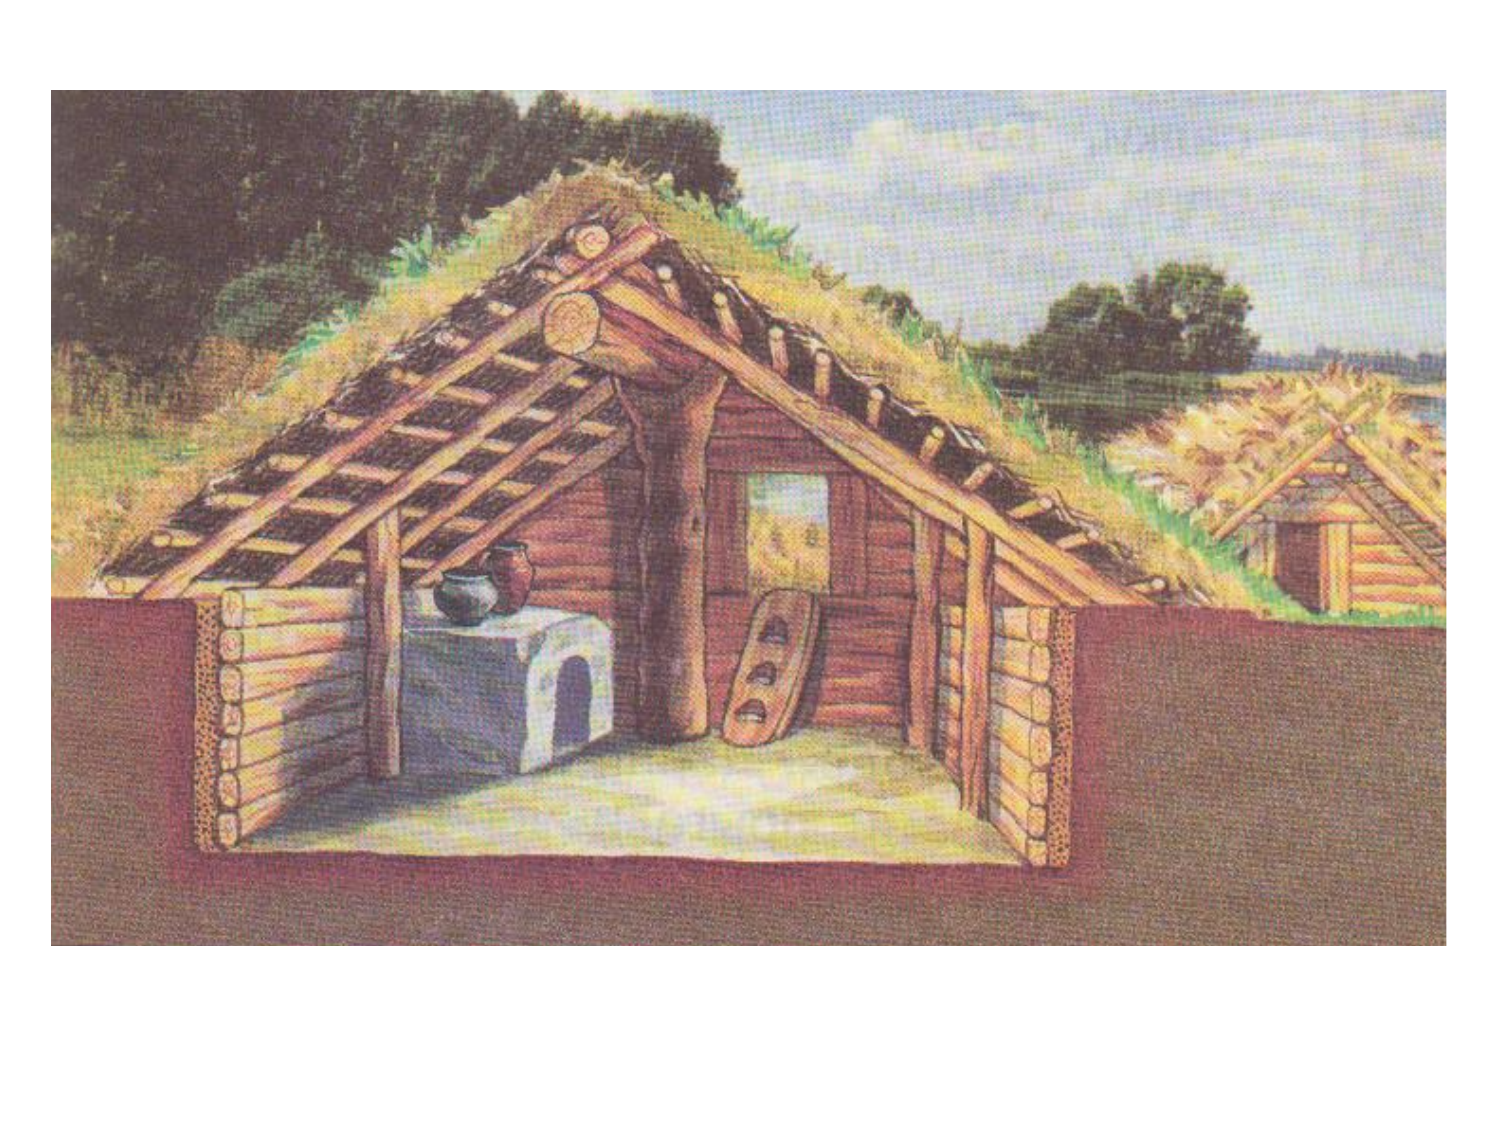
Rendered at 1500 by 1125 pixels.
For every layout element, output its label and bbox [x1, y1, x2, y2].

picture [50, 89, 1447, 946]
